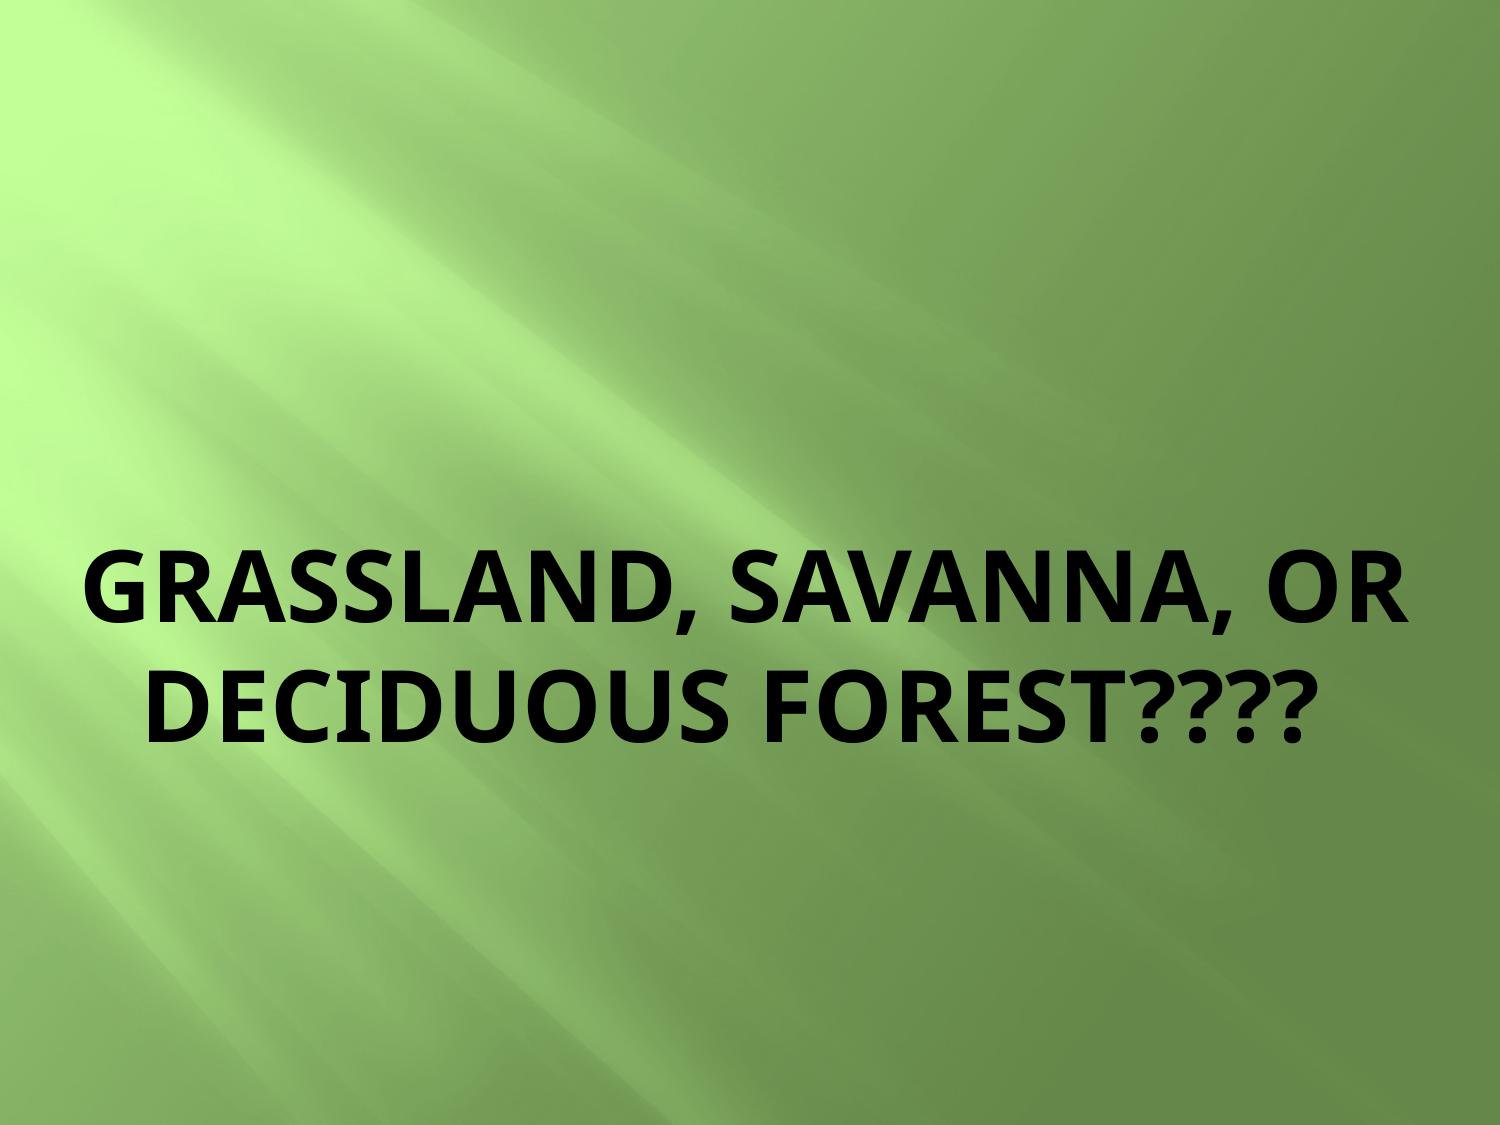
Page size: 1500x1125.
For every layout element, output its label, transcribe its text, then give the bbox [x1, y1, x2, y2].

title Grassland, Savanna, or Deciduous forest???? [69, 224, 1420, 763]
